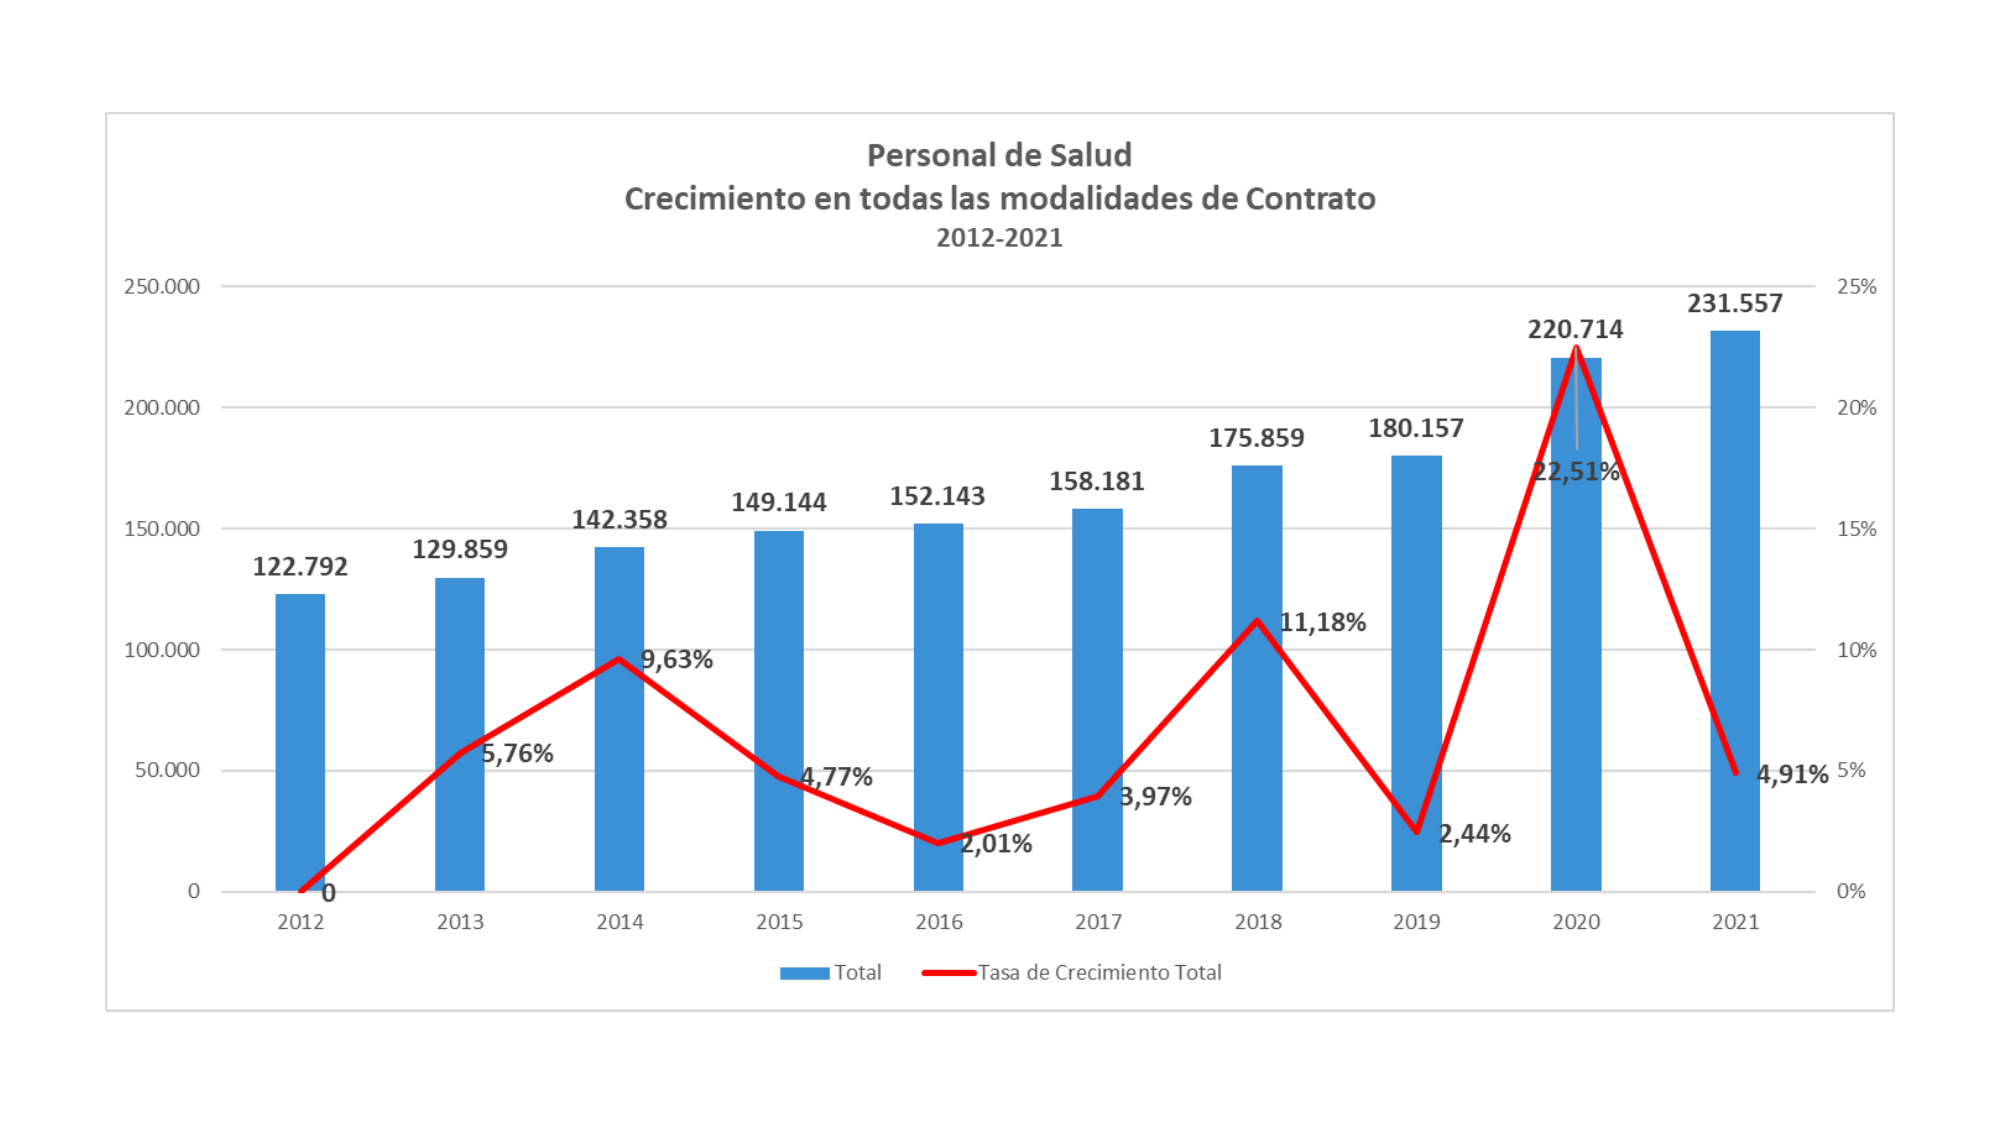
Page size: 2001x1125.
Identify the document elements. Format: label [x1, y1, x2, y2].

list [105, 112, 1895, 1012]
